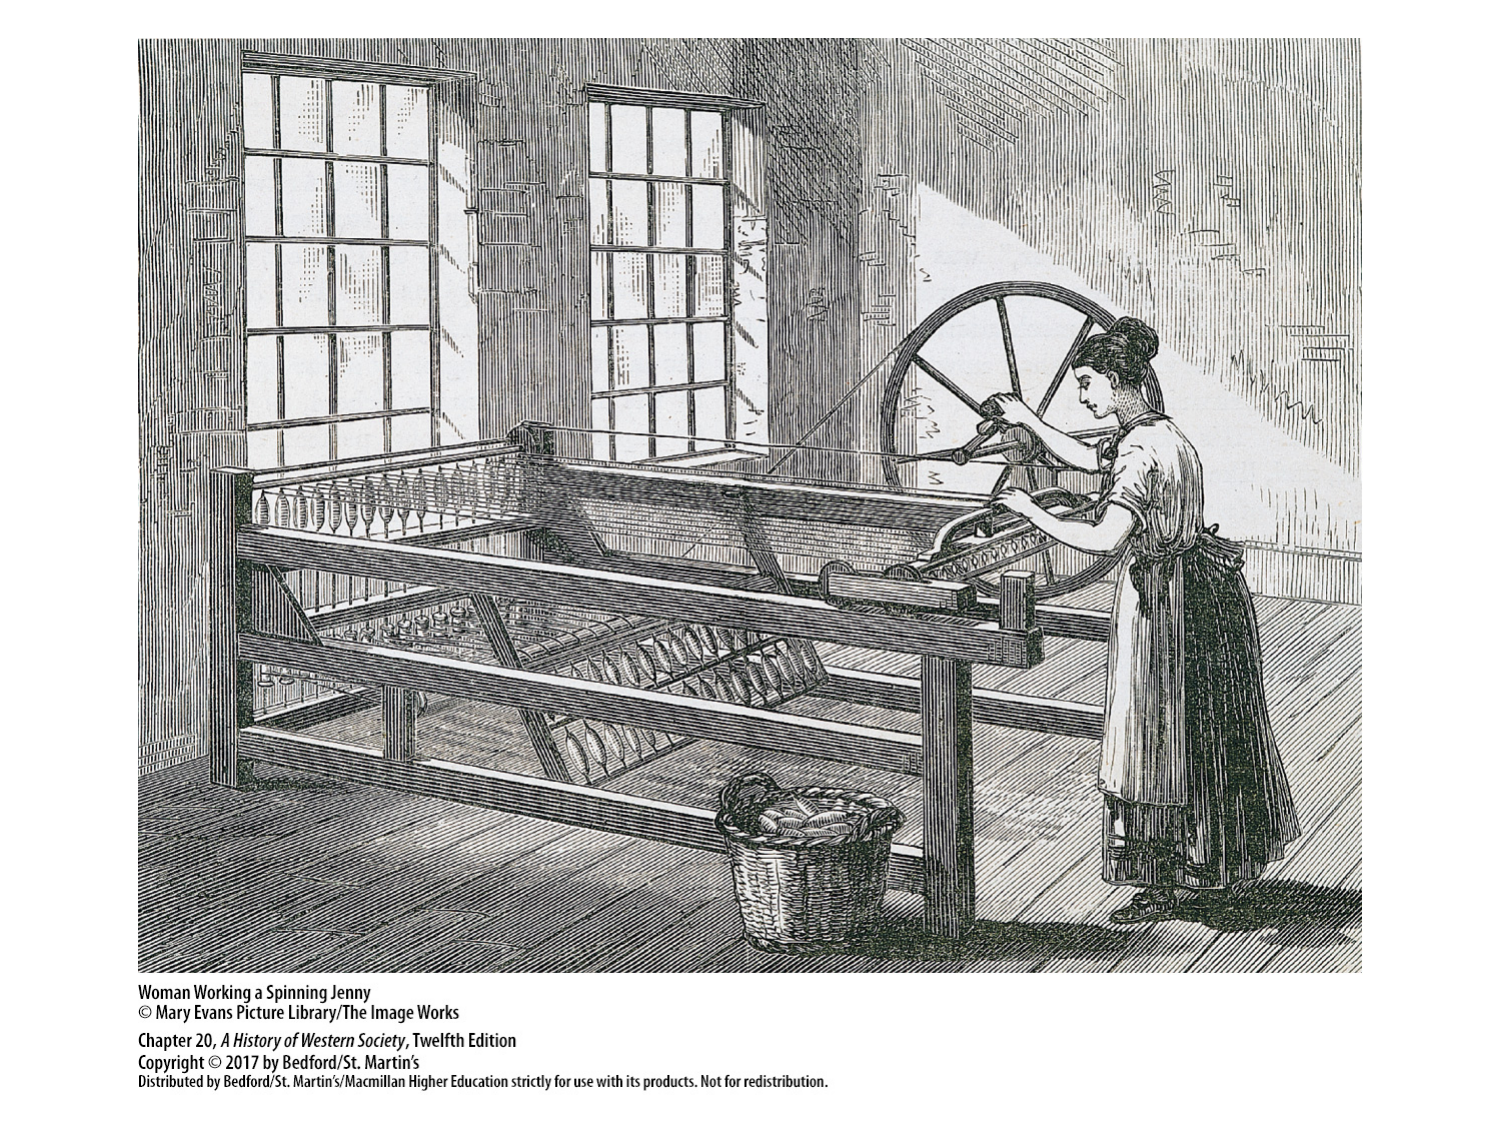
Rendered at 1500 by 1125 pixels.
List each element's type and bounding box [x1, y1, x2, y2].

picture [130, 30, 1370, 1095]
